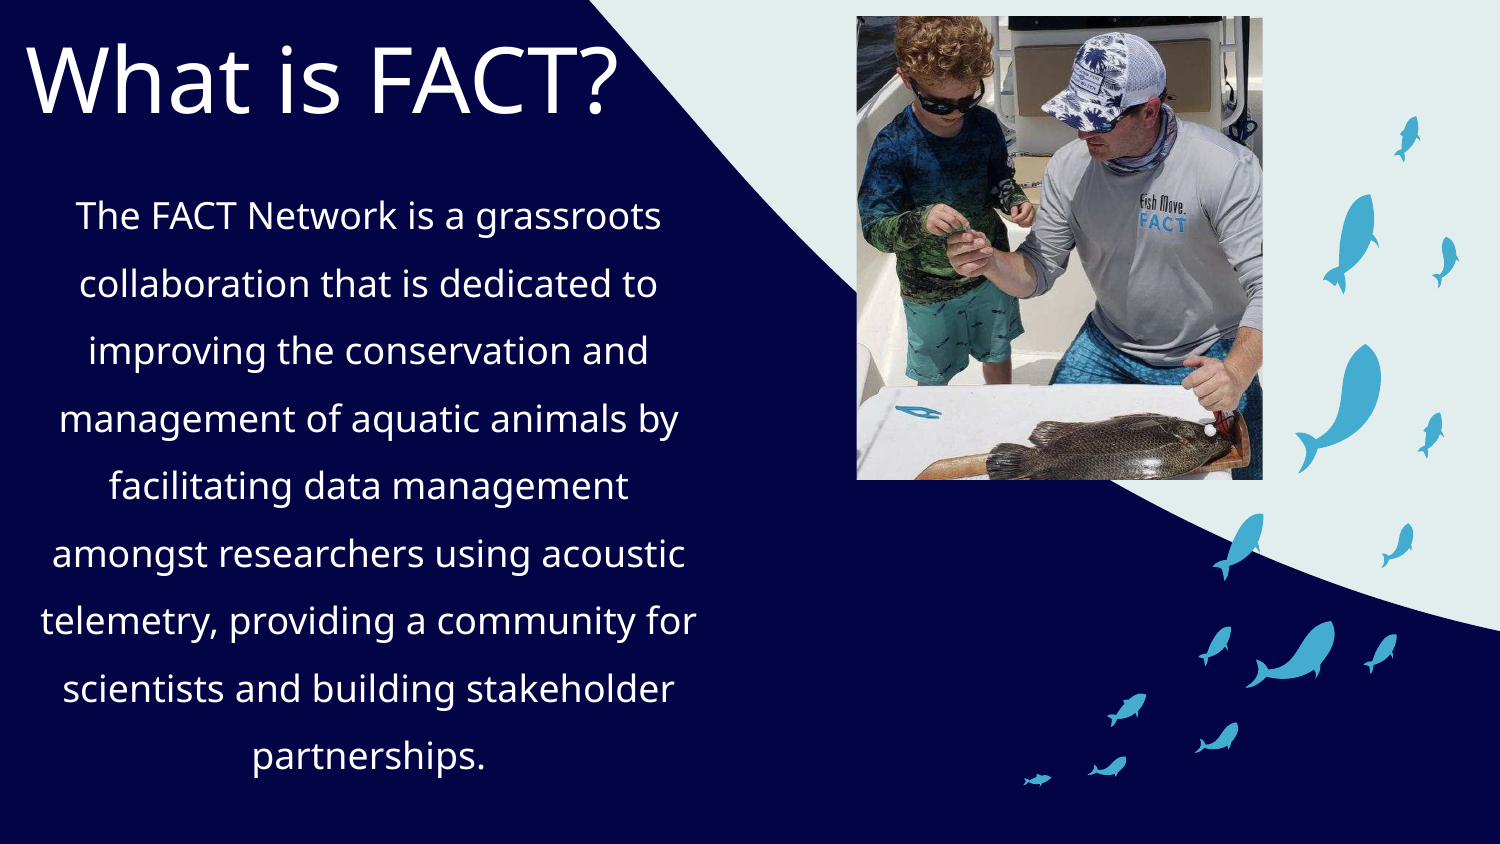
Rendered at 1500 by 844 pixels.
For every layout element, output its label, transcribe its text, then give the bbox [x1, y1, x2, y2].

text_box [1023, 116, 1460, 788]
text_box The FACT Network is a grassroots collaboration that is dedicated to improving the conservation and management of aquatic animals by facilitating data management amongst researchers using acoustic telemetry, providing a community for scientists and building stakeholder partnerships. [14, 162, 724, 785]
title What is FACT? [25, 21, 676, 162]
picture [856, 15, 1263, 480]
